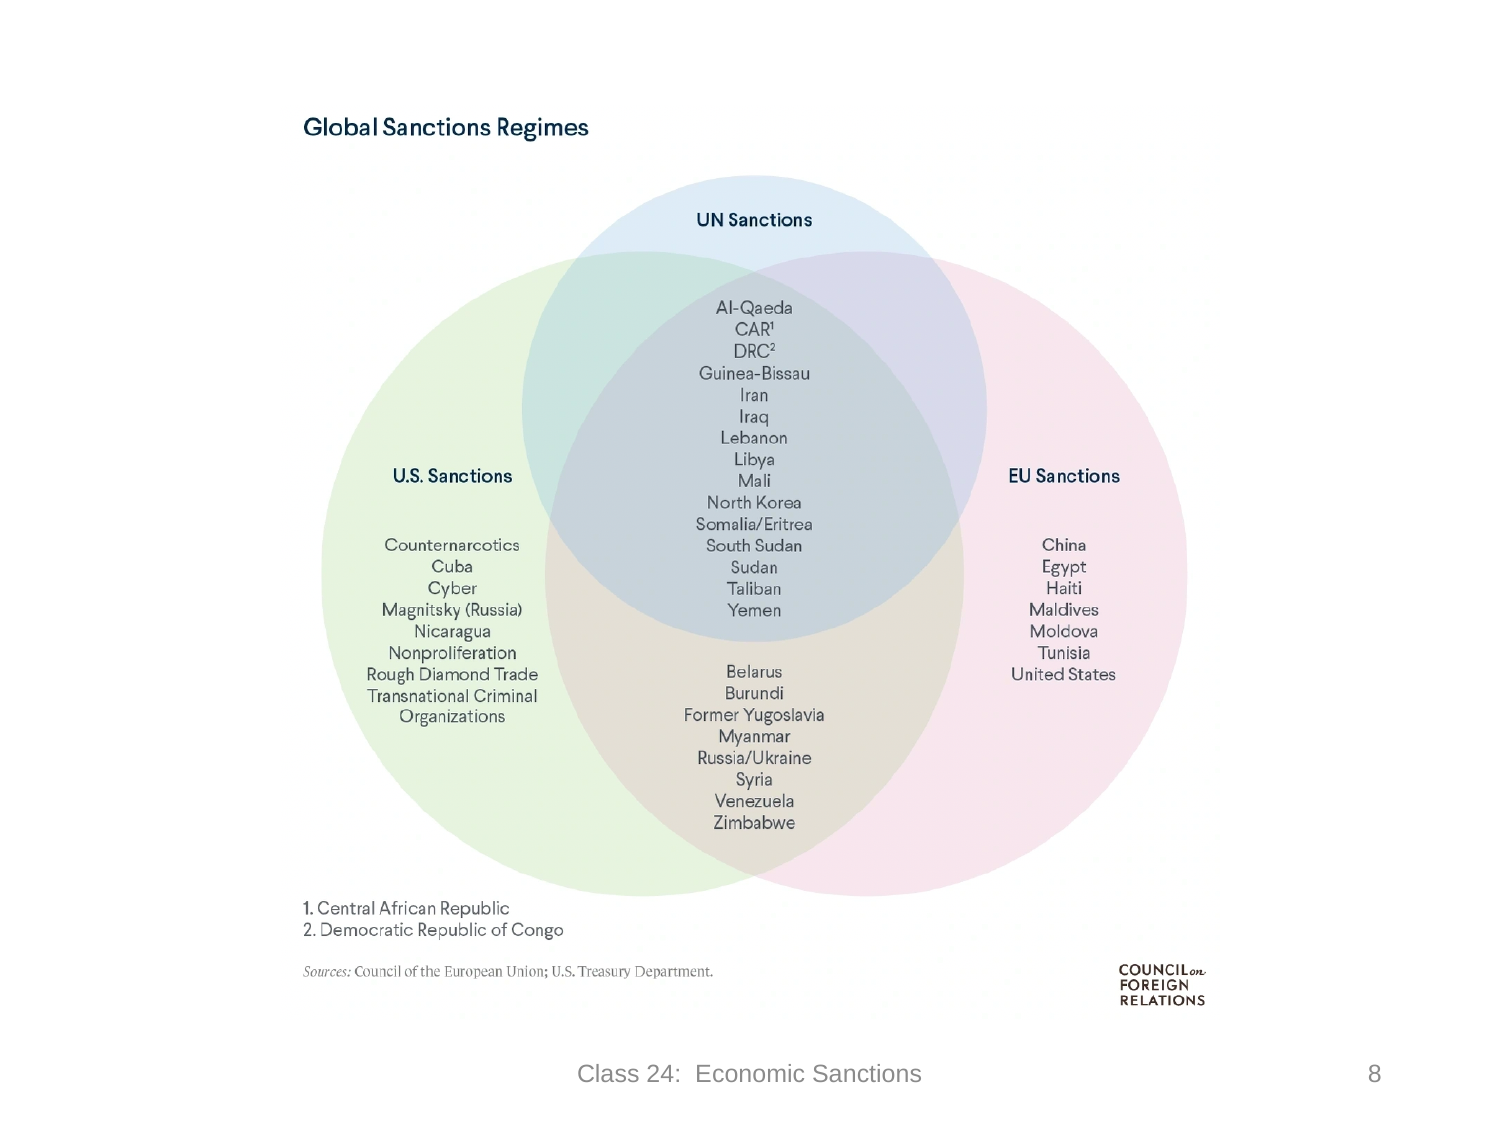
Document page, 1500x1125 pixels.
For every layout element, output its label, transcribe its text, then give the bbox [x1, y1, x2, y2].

picture [279, 105, 1221, 1020]
slide_number 8 [1059, 1042, 1398, 1103]
footer Class 24: Economic Sanctions [496, 1042, 1004, 1103]
